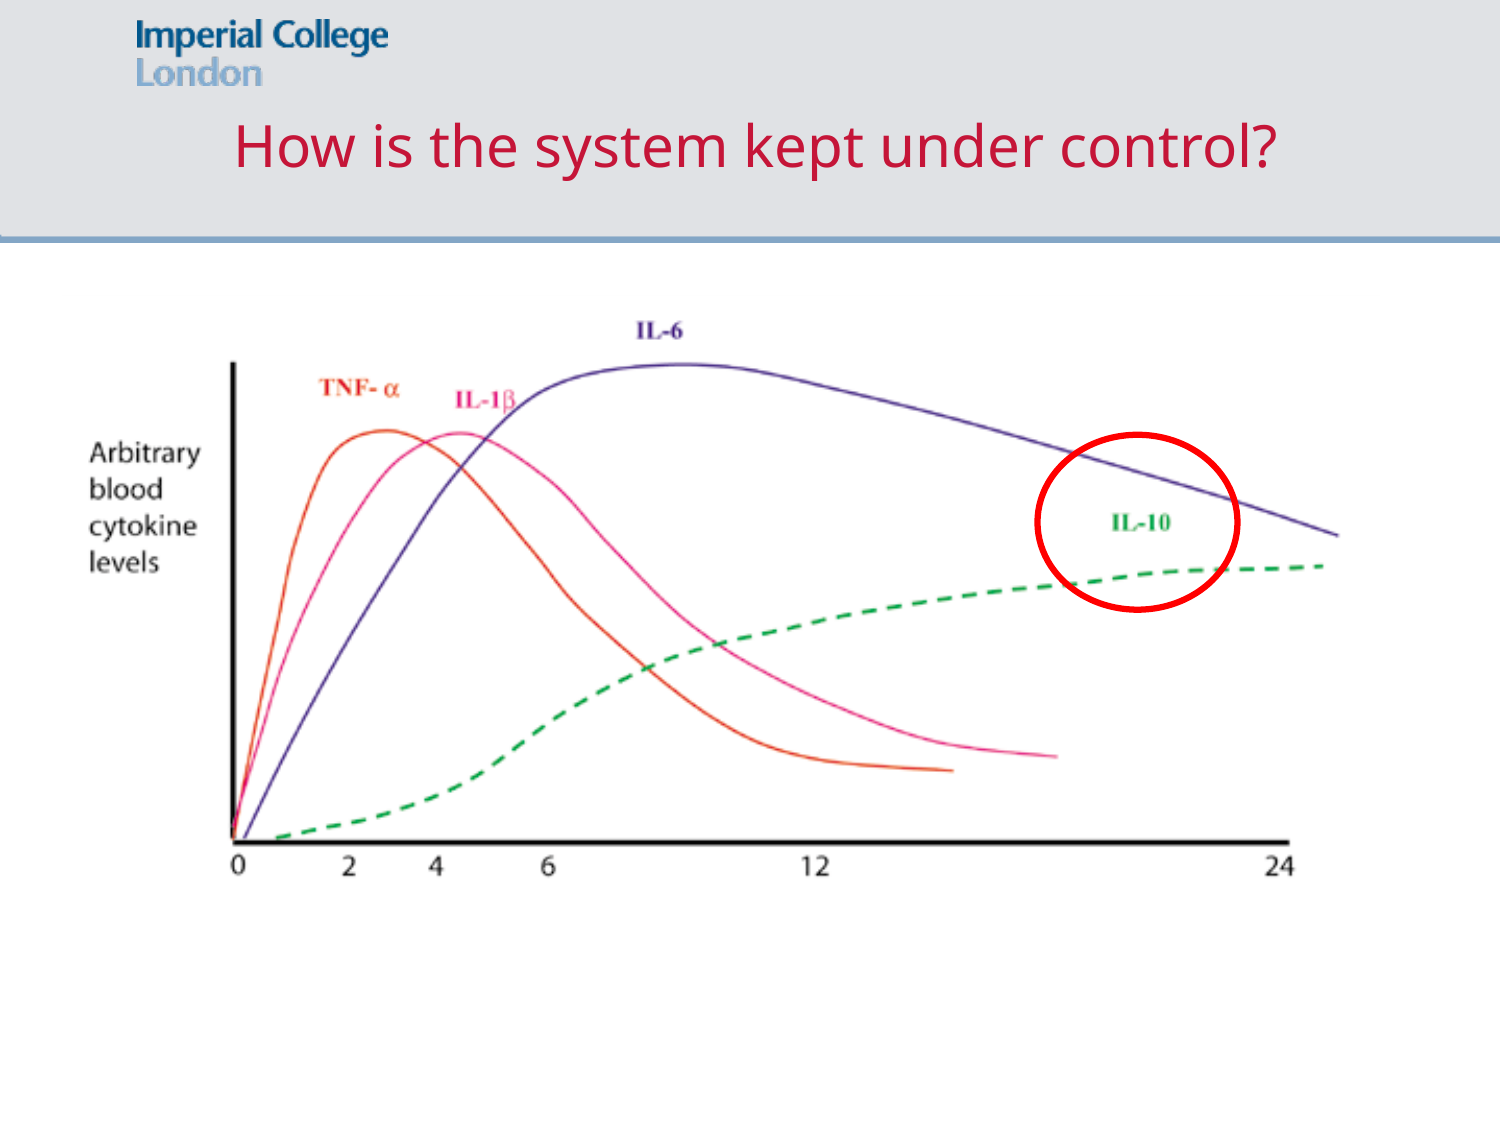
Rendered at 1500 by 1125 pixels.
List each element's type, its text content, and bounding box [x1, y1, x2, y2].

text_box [62, 294, 1380, 941]
text_box How is the system kept under control? [41, 101, 1471, 207]
picture [0, 0, 1500, 243]
